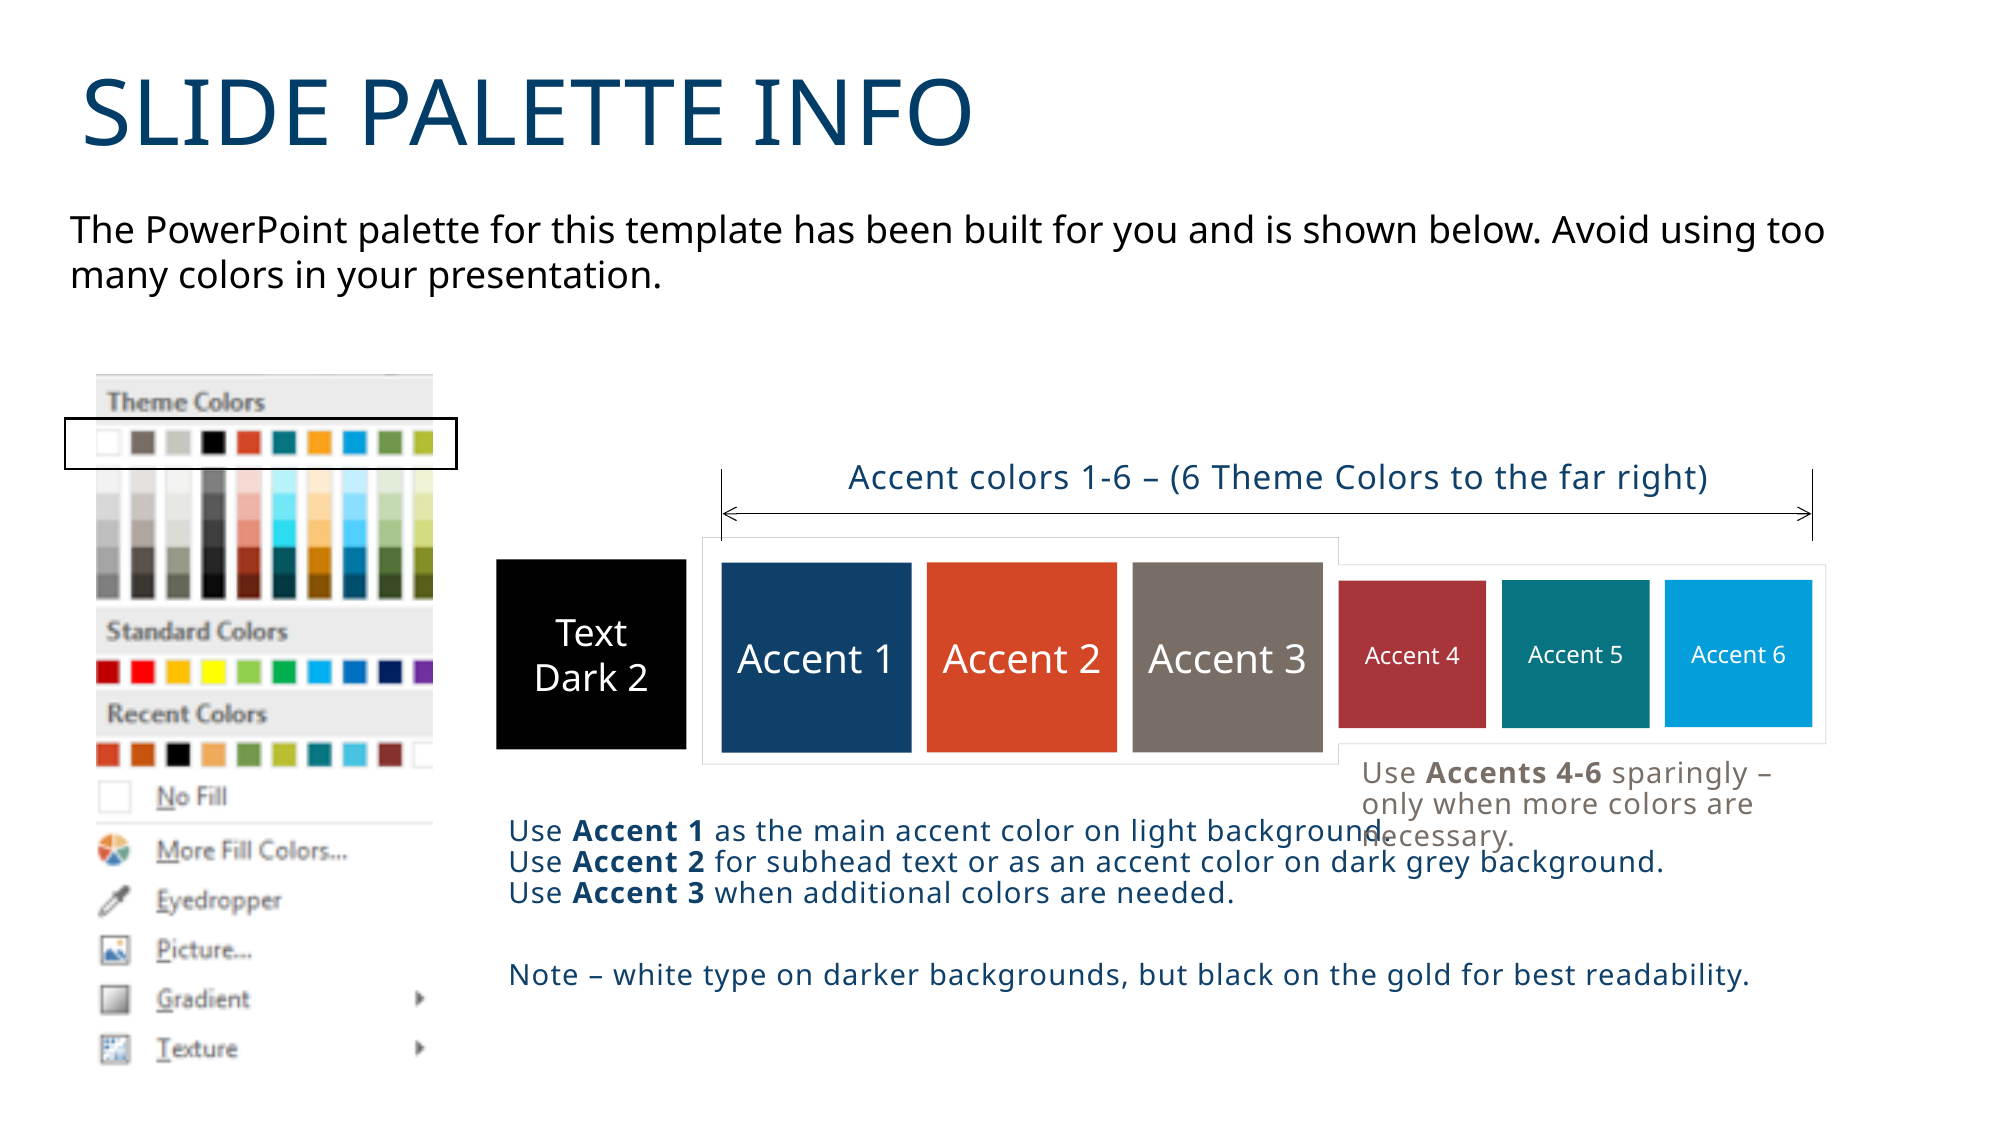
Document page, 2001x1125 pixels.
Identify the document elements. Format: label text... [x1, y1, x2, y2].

text_box [64, 417, 96, 470]
text_box [702, 537, 1827, 765]
text_box Accent colors 1-6 – (6 Theme Colors to the far right) [722, 455, 1836, 496]
text_box Accent 3 [1132, 561, 1324, 753]
text_box Use Accent 1 as the main accent color on light background. Use Accent 2 for subhead text or as an accent color on dark grey background. Use Accent 3 when additional colors are needed. Note – white type on darker backgrounds, but black on the gold for best readability. [479, 816, 1940, 992]
text_box The PowerPoint palette for this template has been built for you and is shown below. Avoid using too many colors in your presentation. [55, 198, 1915, 304]
text_box Text Dark 2 [495, 558, 687, 750]
picture [96, 374, 433, 1069]
text_box [433, 417, 458, 470]
text_box Accent 2 [926, 561, 1118, 753]
title Slide palette info [66, 18, 1934, 173]
text_box Accent 5 [1501, 579, 1651, 729]
text_box Accent 4 [1338, 580, 1487, 729]
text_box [721, 468, 1813, 541]
text_box Accent 6 [1664, 579, 1813, 728]
text_box Accent 1 [721, 561, 913, 754]
text_box Use Accents 4-6 sparingly – only when more colors are necessary. [1361, 758, 1836, 853]
